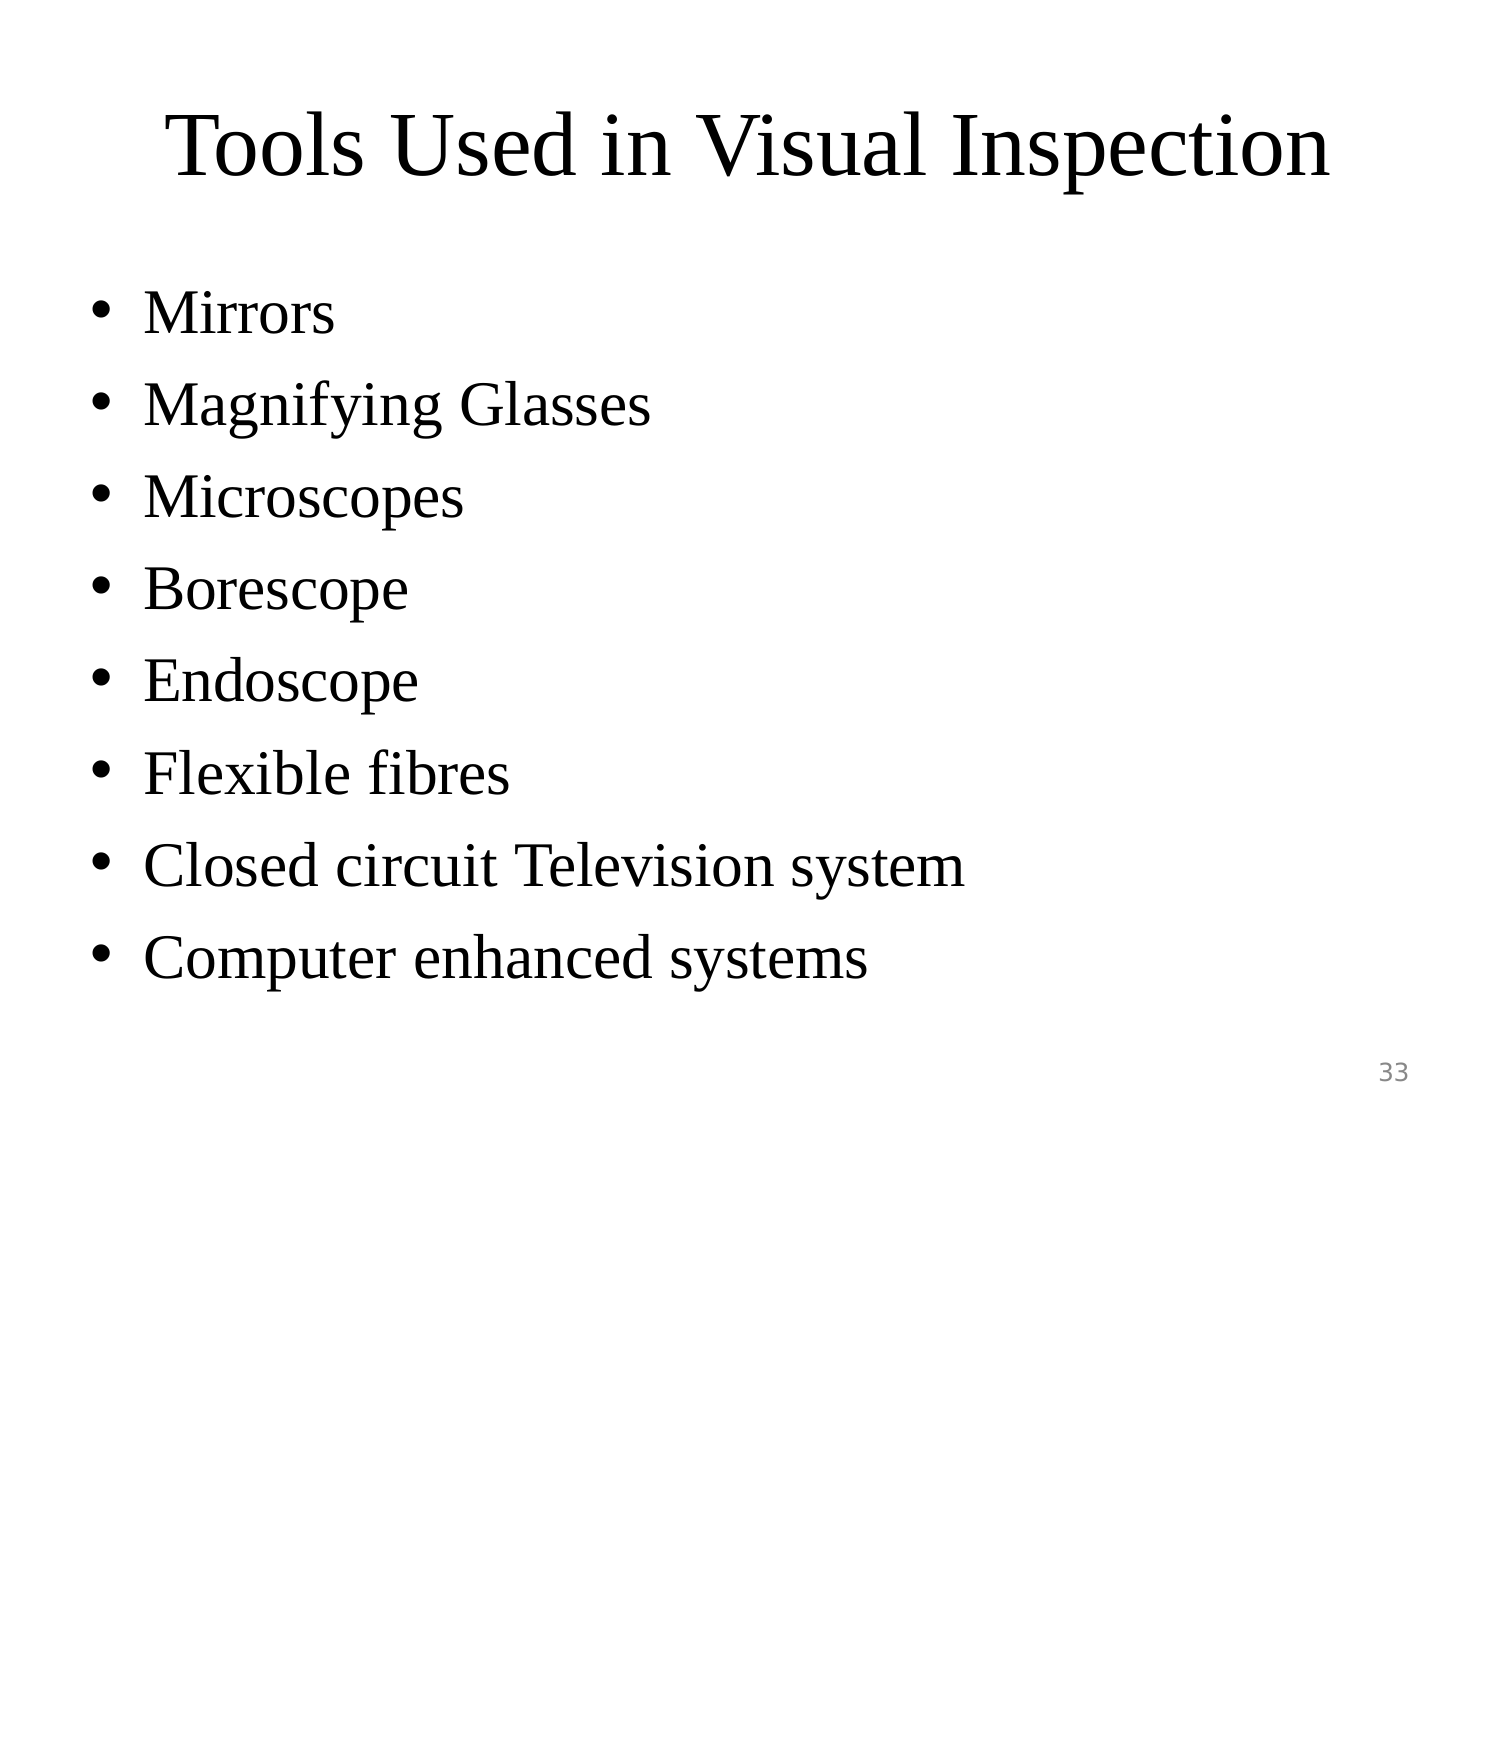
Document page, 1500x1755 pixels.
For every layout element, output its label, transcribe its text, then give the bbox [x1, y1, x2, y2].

title Tools Used in Visual Inspection [114, 36, 1384, 377]
slide_number 33 [1371, 1056, 1419, 1755]
text_box Mirrors Magnifying Glasses Microscopes Borescope Endoscope Flexible fibres Closed circuit Television system Computer enhanced systems [87, 252, 973, 992]
